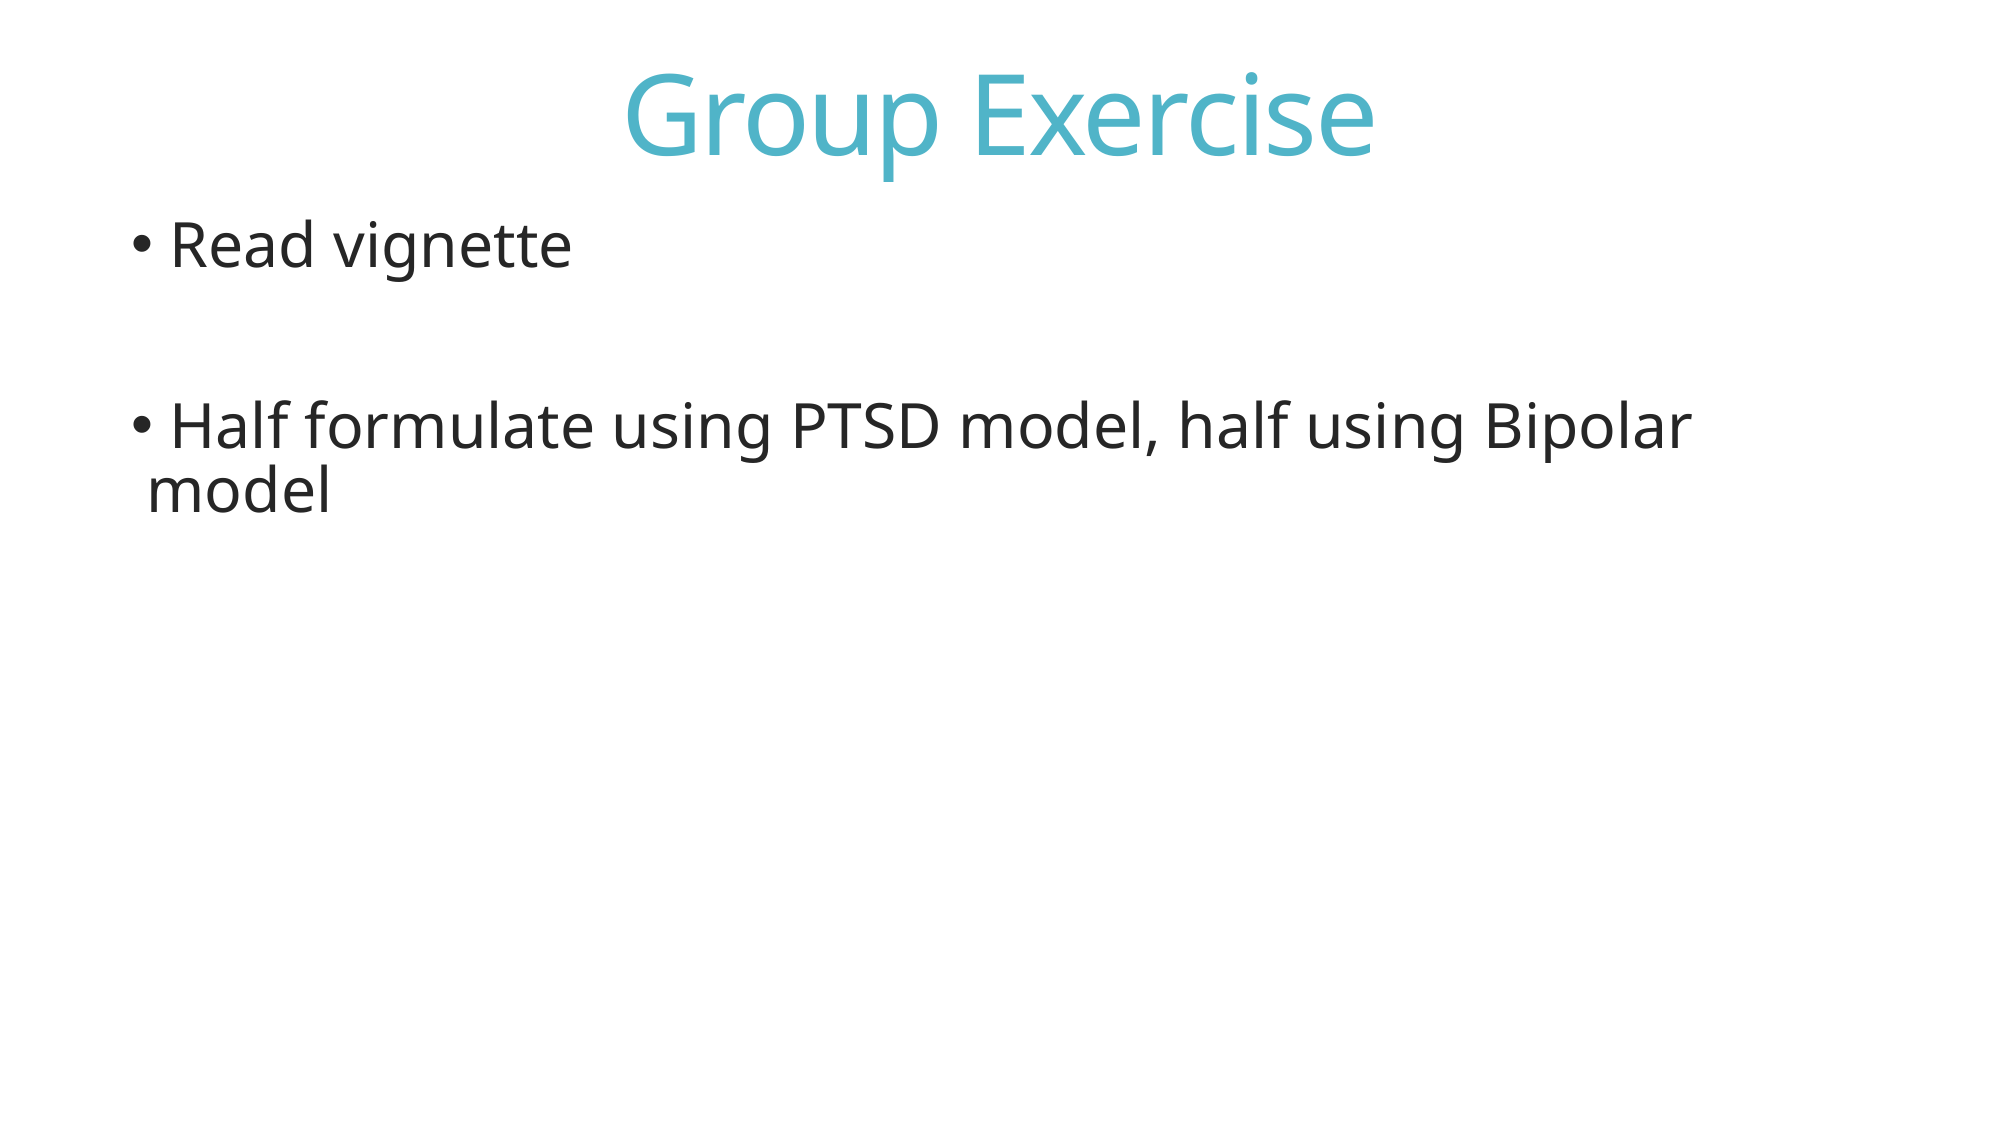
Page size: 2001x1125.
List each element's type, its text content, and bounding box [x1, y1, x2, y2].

title Group Exercise [116, 32, 1884, 209]
list Read vignette Half formulate using PTSD model, half using Bipolar model [116, 208, 1881, 827]
